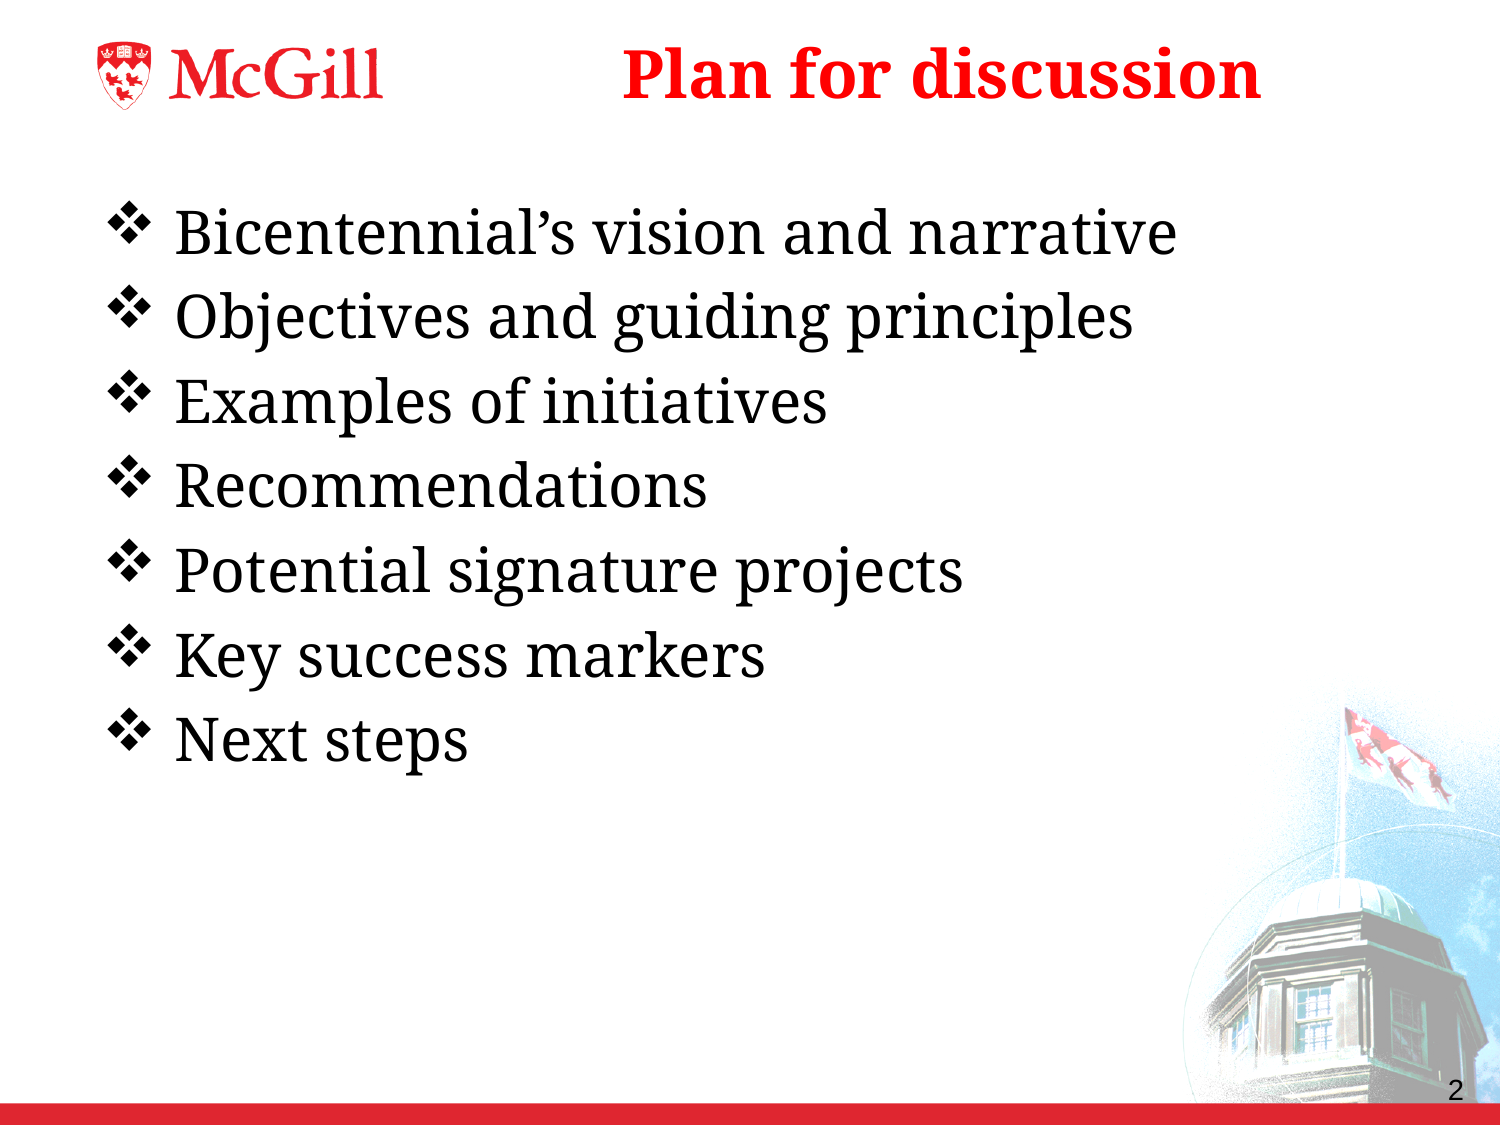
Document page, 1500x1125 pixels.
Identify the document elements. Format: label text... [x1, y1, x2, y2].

text_box 2 [1433, 1064, 1500, 1115]
picture [97, 41, 383, 110]
list Bicentennial’s vision and narrative Objectives and guiding principles Examples of initiatives Recommendations Potential signature projects Key success markers Next steps [102, 193, 1318, 963]
title Plan for discussion [430, 32, 1473, 143]
